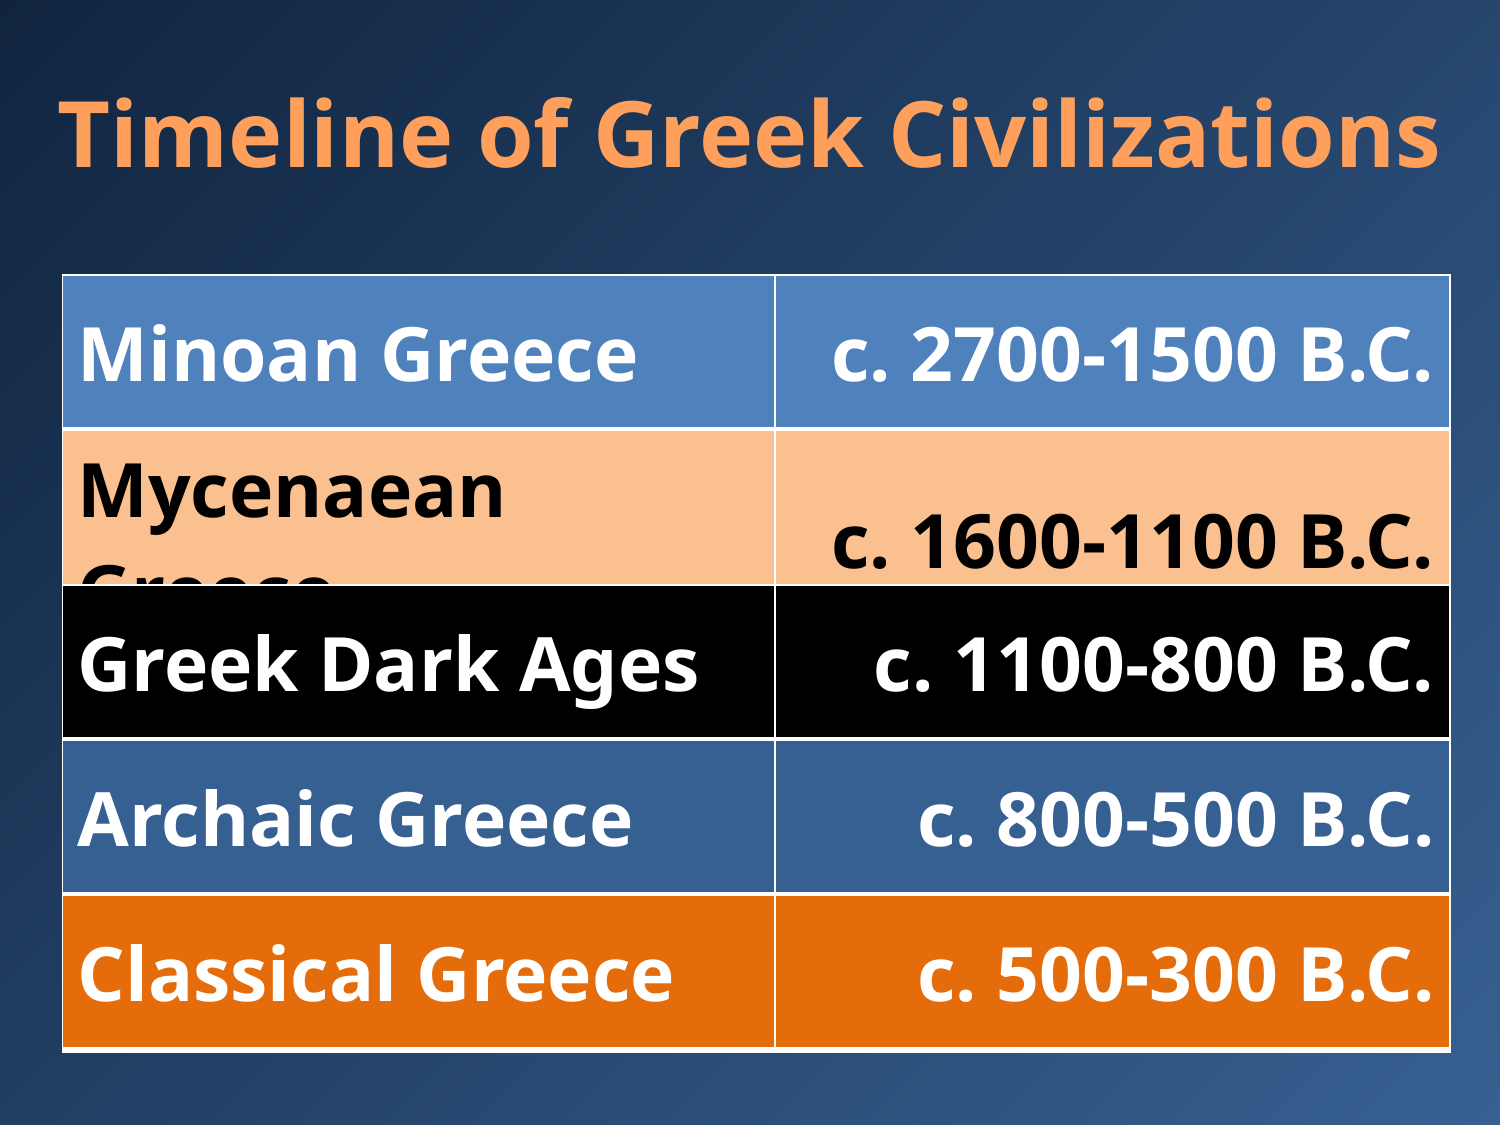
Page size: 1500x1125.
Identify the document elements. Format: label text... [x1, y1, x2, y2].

table_header c. 500-300 B.C. [776, 896, 1449, 1047]
table_header c. 1100-800 B.C. [776, 586, 1449, 737]
table_header Classical Greece [63, 896, 774, 1047]
table_header c. 1600-1100 B.C. [776, 431, 1449, 584]
table_header Greek Dark Ages [63, 586, 774, 737]
table_header c. 800-500 B.C. [776, 741, 1449, 892]
table_header c. 2700-1500 B.C. [776, 276, 1449, 427]
table_header Minoan Greece [63, 276, 774, 427]
table_header Archaic Greece [63, 741, 774, 892]
table_header Mycenaean Greece [63, 431, 774, 584]
title Timeline of Greek Civilizations [0, 0, 1500, 263]
